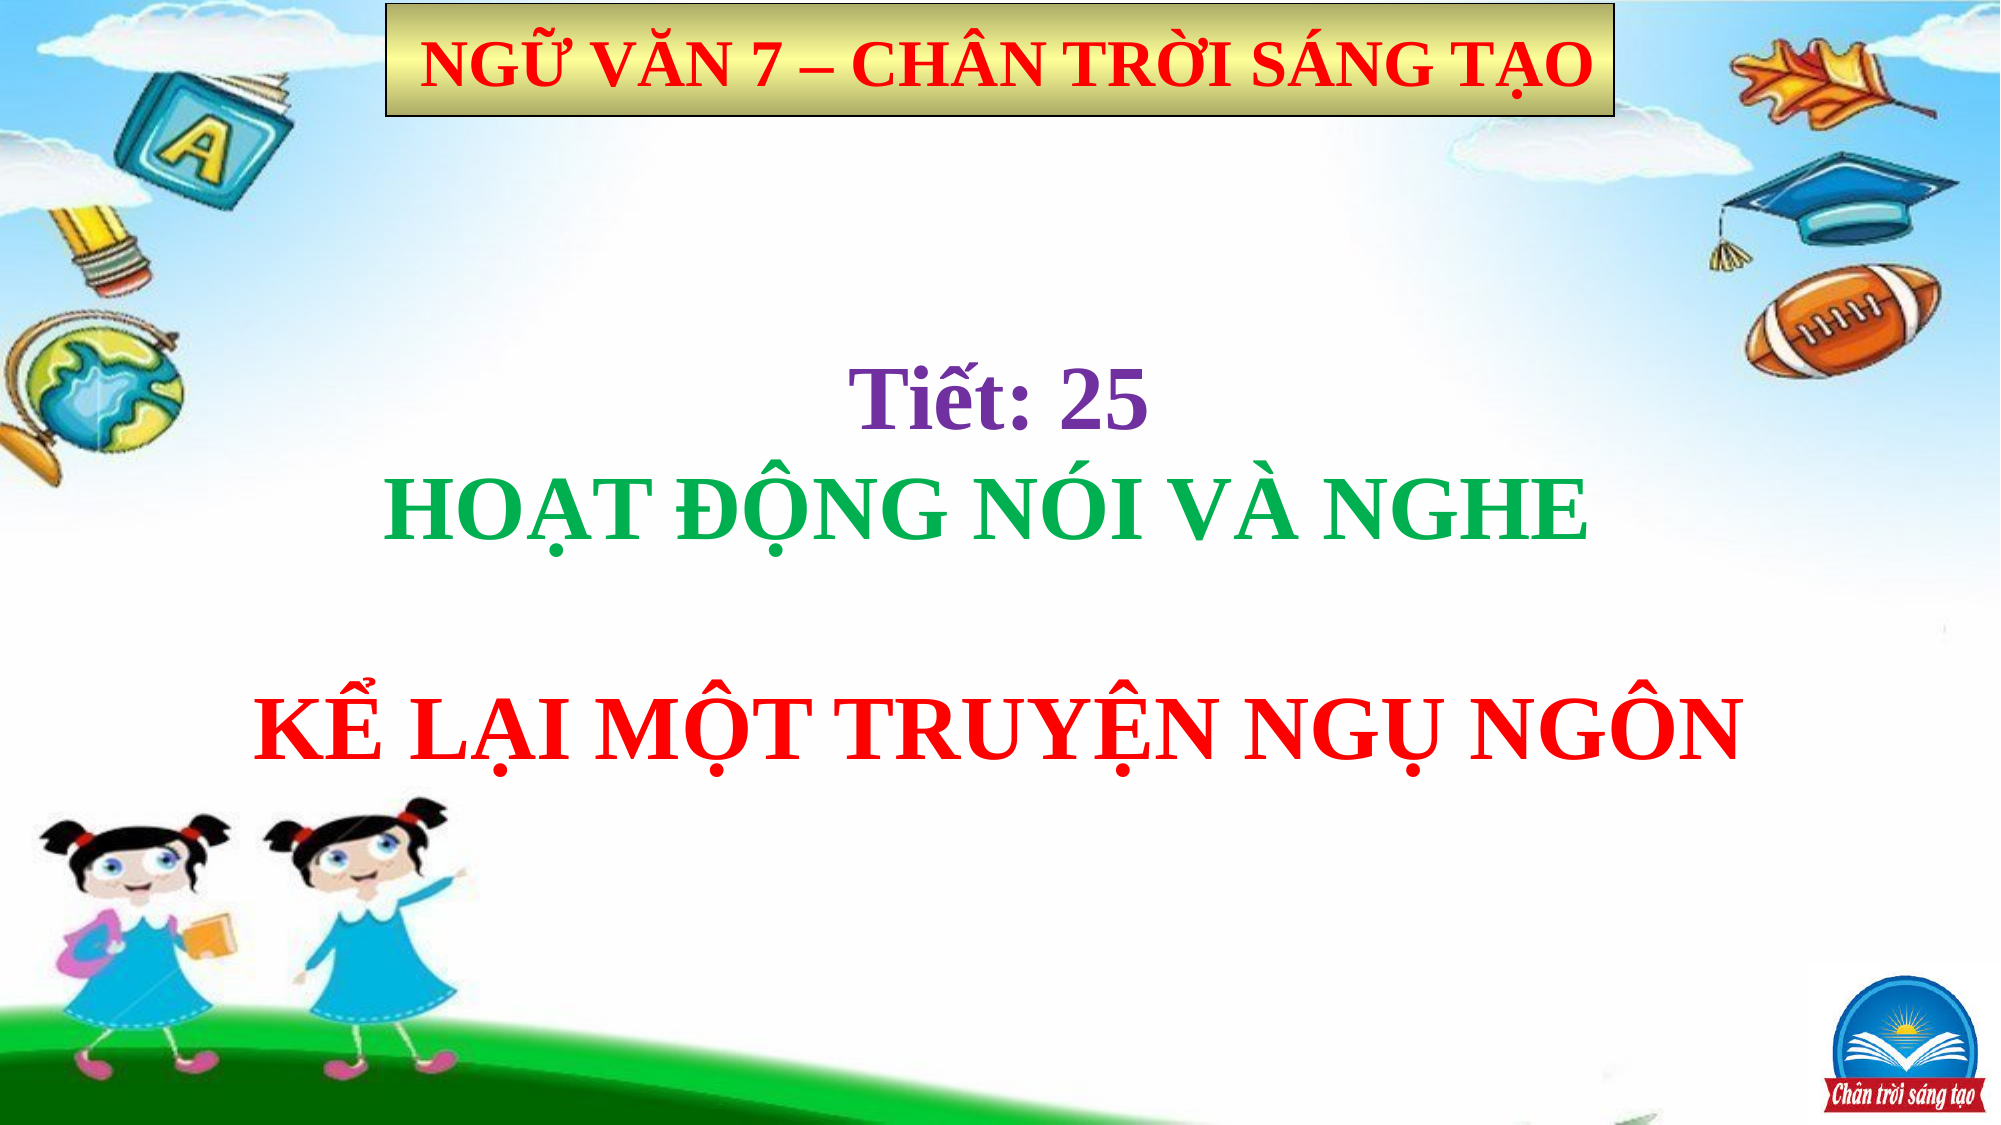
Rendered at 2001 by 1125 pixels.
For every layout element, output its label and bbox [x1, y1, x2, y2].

list [0, 0, 2000, 1125]
picture [1808, 964, 2000, 1125]
